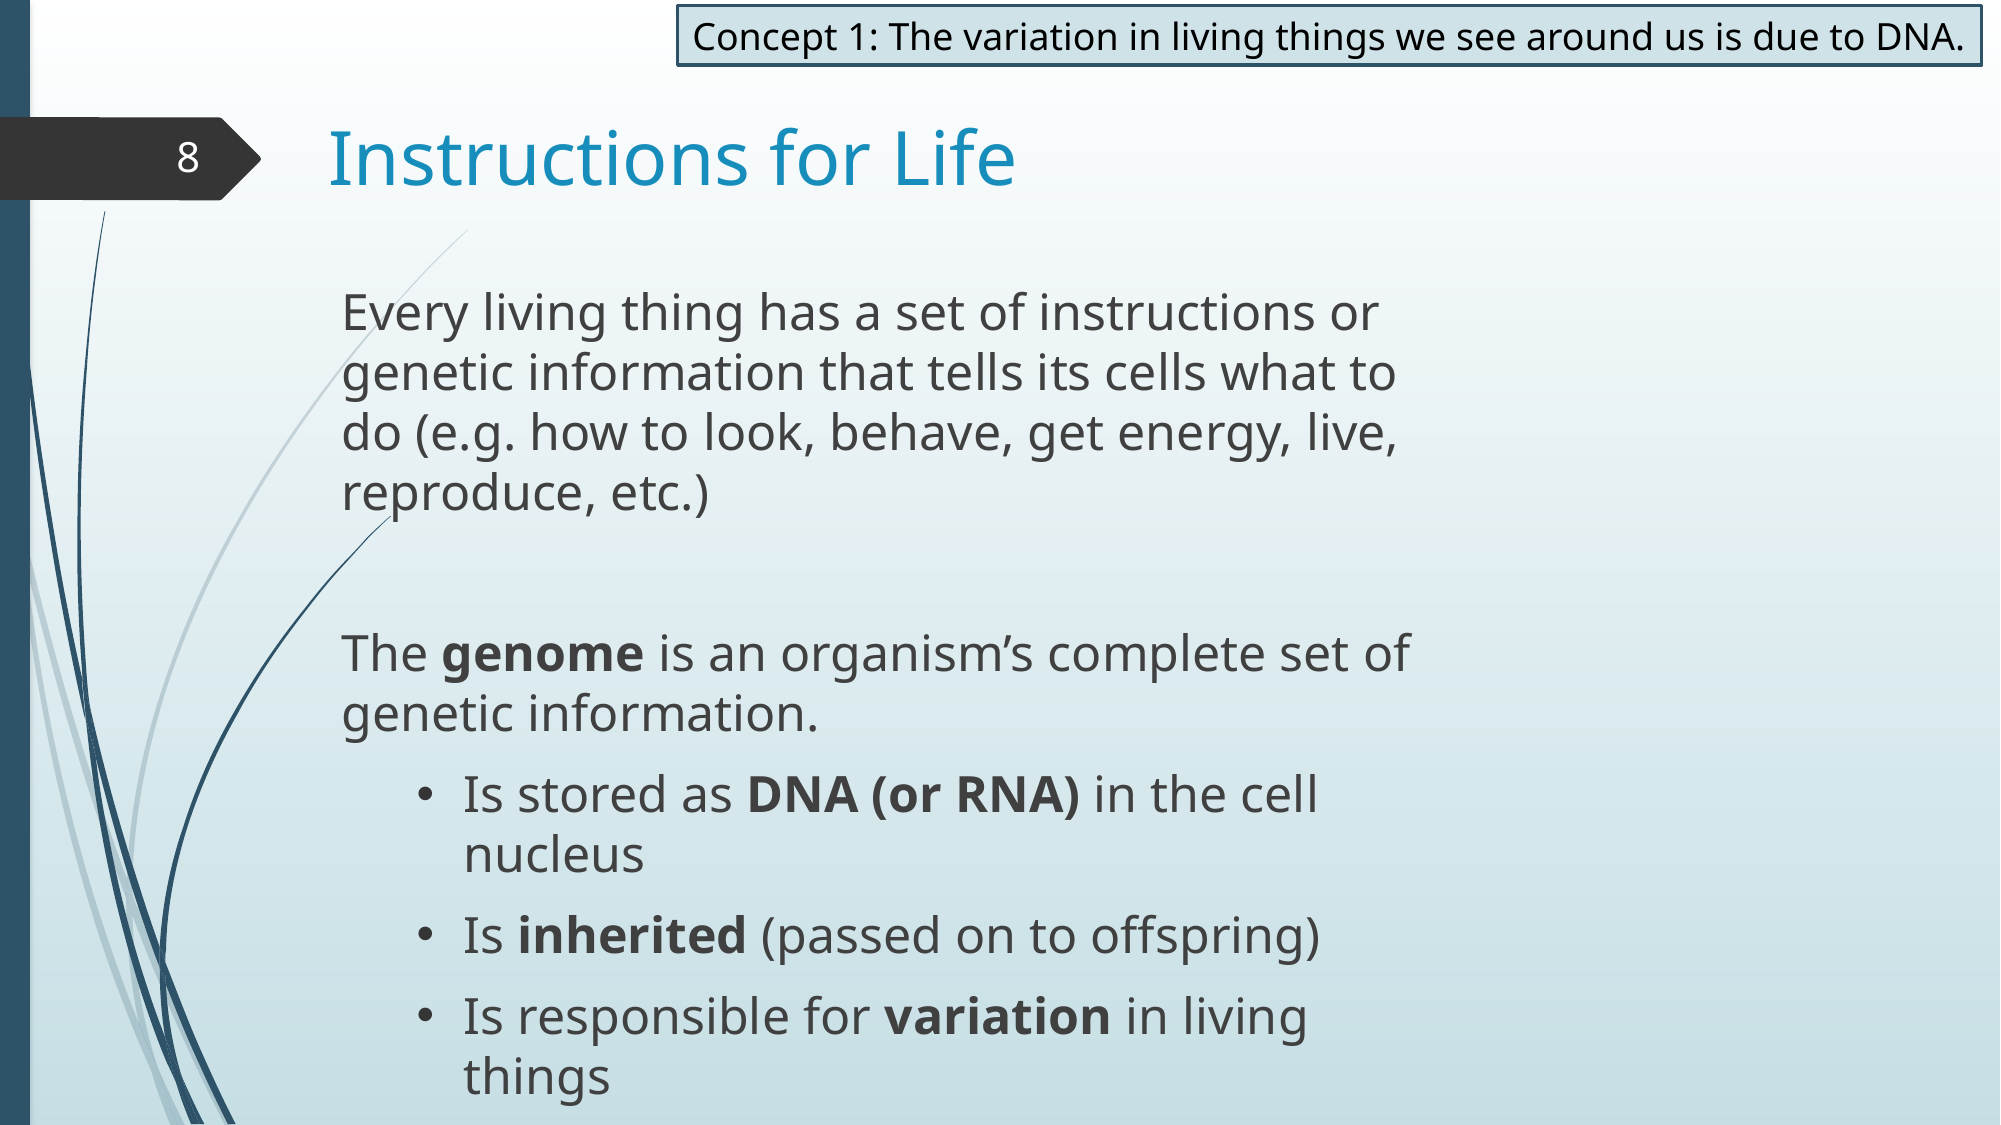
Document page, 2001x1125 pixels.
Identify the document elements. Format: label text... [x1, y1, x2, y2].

text_box Concept 1: The variation in living things we see around us is due to DNA. [677, 5, 1982, 66]
title Instructions for Life [313, 102, 1888, 313]
slide_number 8 [87, 129, 216, 190]
list Every living thing has a set of instructions or genetic information that tells its cells what to do (e.g. how to look, behave, get energy, live, reproduce, etc.) The genome is an organism’s complete set of genetic information. Is stored as DNA (or RNA) in the cell nucleus Is inherited (passed on to offspring) Is responsible for variation in living things [326, 313, 1472, 1125]
